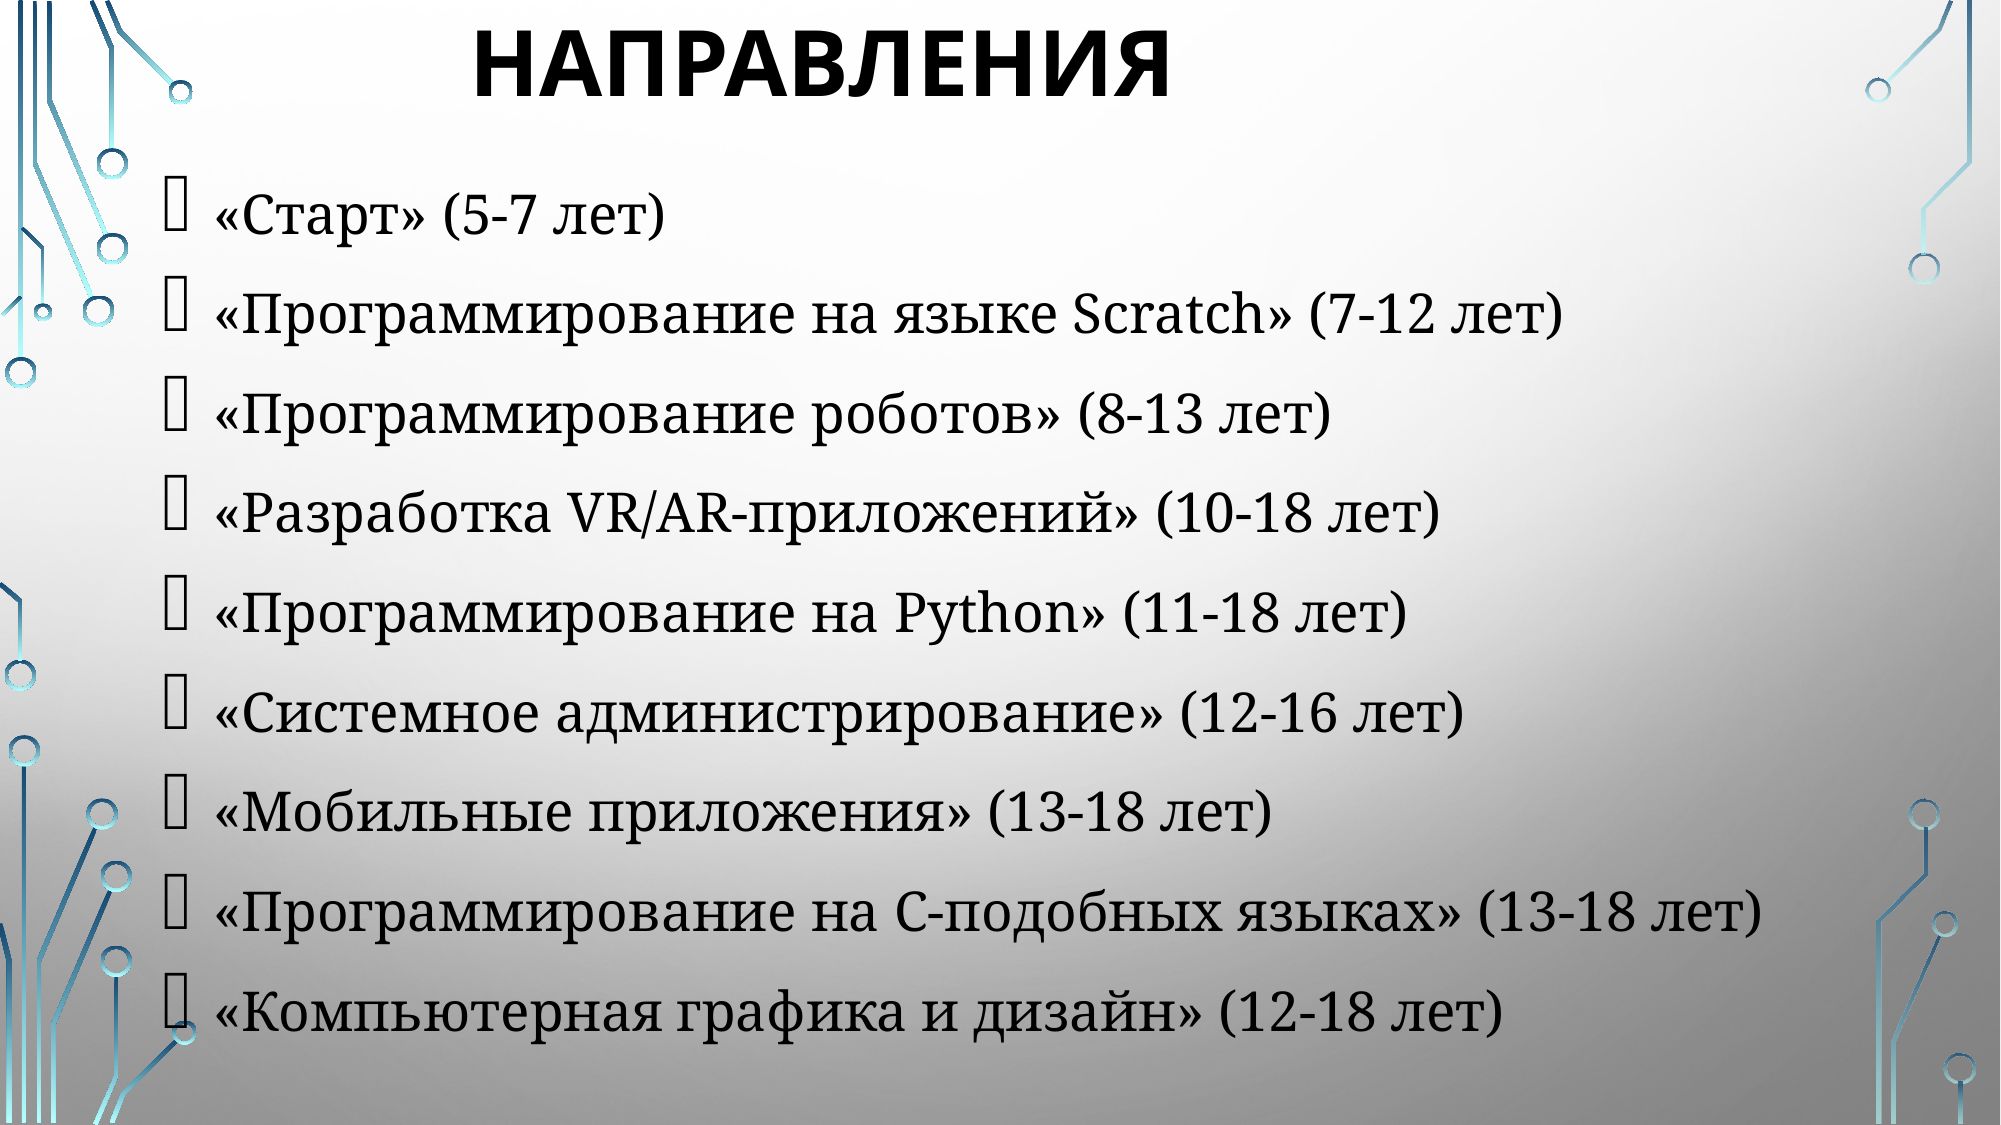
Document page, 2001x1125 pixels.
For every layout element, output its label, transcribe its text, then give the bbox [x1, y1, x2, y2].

title Направления [454, 0, 1855, 158]
list «Старт» (5-7 лет) «Программирование на языке Scratch» (7-12 лет) «Программирование роботов» (8-13 лет) «Разработка VR/AR-приложений» (10-18 лет) «Программирование на Python» (11-18 лет) «Системное администрирование» (12-16 лет) «Мобильные приложения» (13-18 лет) «Программирование на C-подобных языках» (13-18 лет) «Компьютерная графика и дизайн» (12-18 лет) [147, 158, 1989, 1056]
